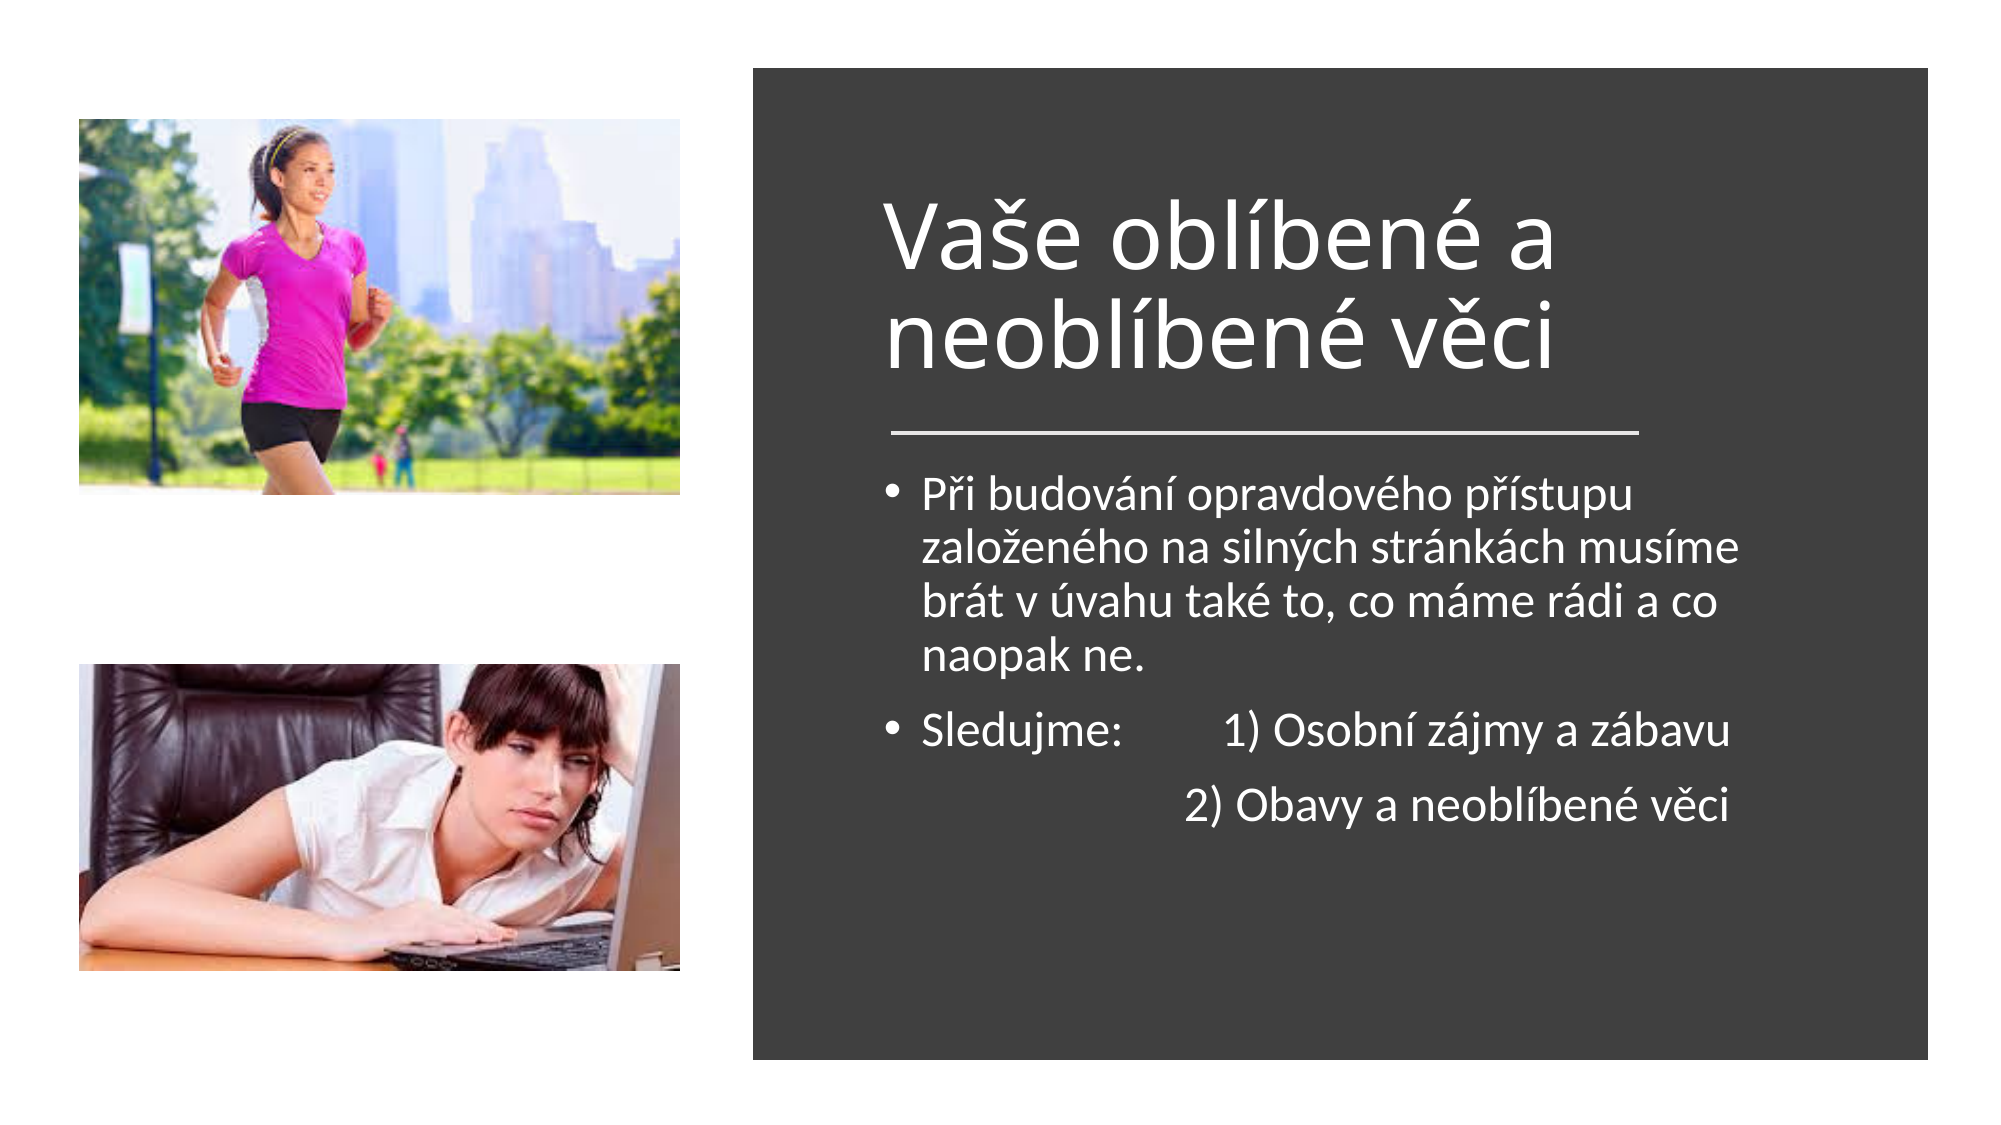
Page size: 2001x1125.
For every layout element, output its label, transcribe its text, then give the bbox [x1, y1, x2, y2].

text_box [762, 77, 1918, 1050]
title Vaše oblíbené a neoblíbené věci [869, 172, 1795, 407]
list Při budování opravdového přístupu založeného na silných stránkách musíme brát v úvahu také to, co máme rádi a co naopak ne. Sledujme: 1) Osobní zájmy a zábavu 2) Obavy a neoblíbené věci [869, 459, 1812, 950]
picture [78, 664, 680, 971]
picture [78, 119, 680, 495]
